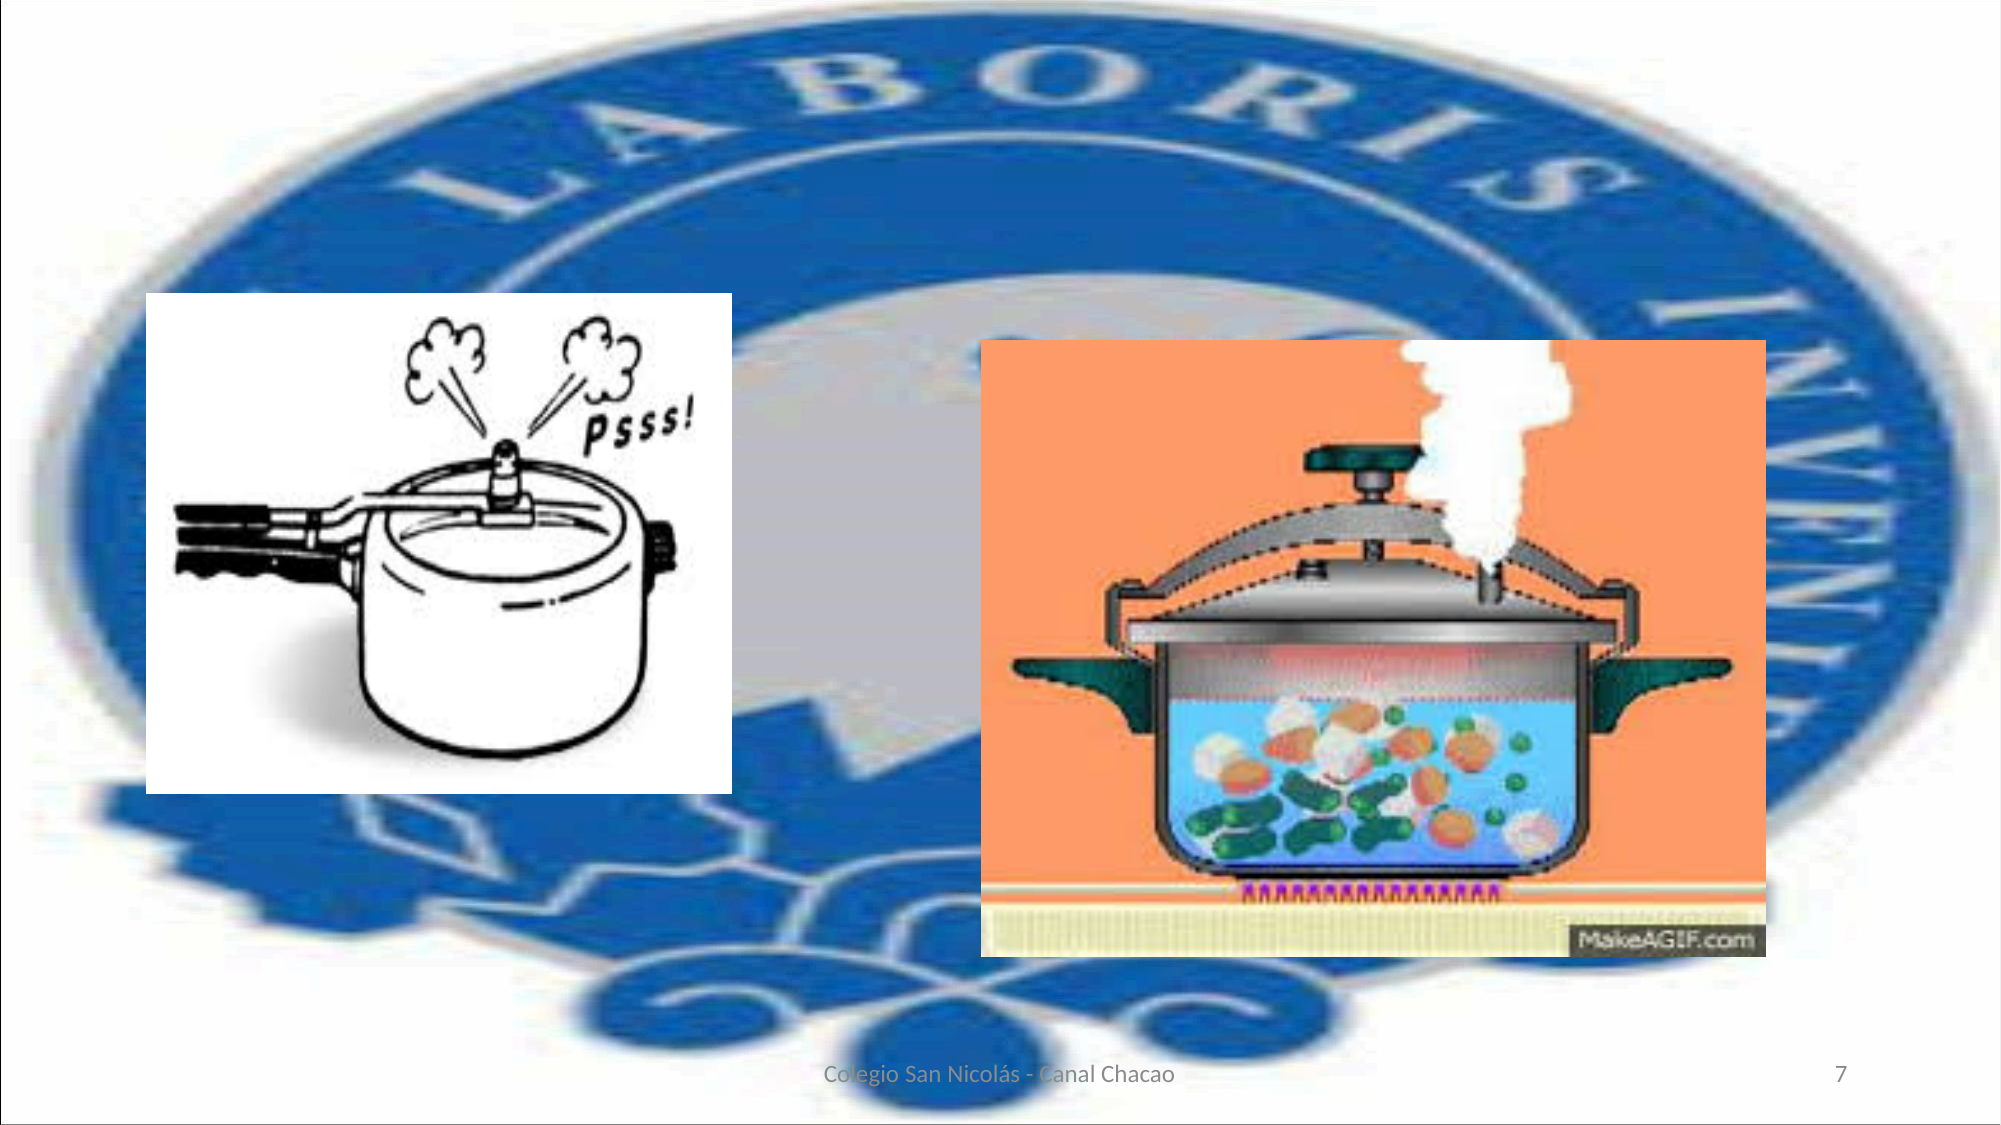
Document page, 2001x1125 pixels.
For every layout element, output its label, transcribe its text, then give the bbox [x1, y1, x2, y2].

footer Colegio San Nicolás - Canal Chacao [662, 1042, 1338, 1103]
slide_number 7 [1412, 1042, 1863, 1103]
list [146, 293, 732, 794]
picture [0, 0, 2001, 1125]
